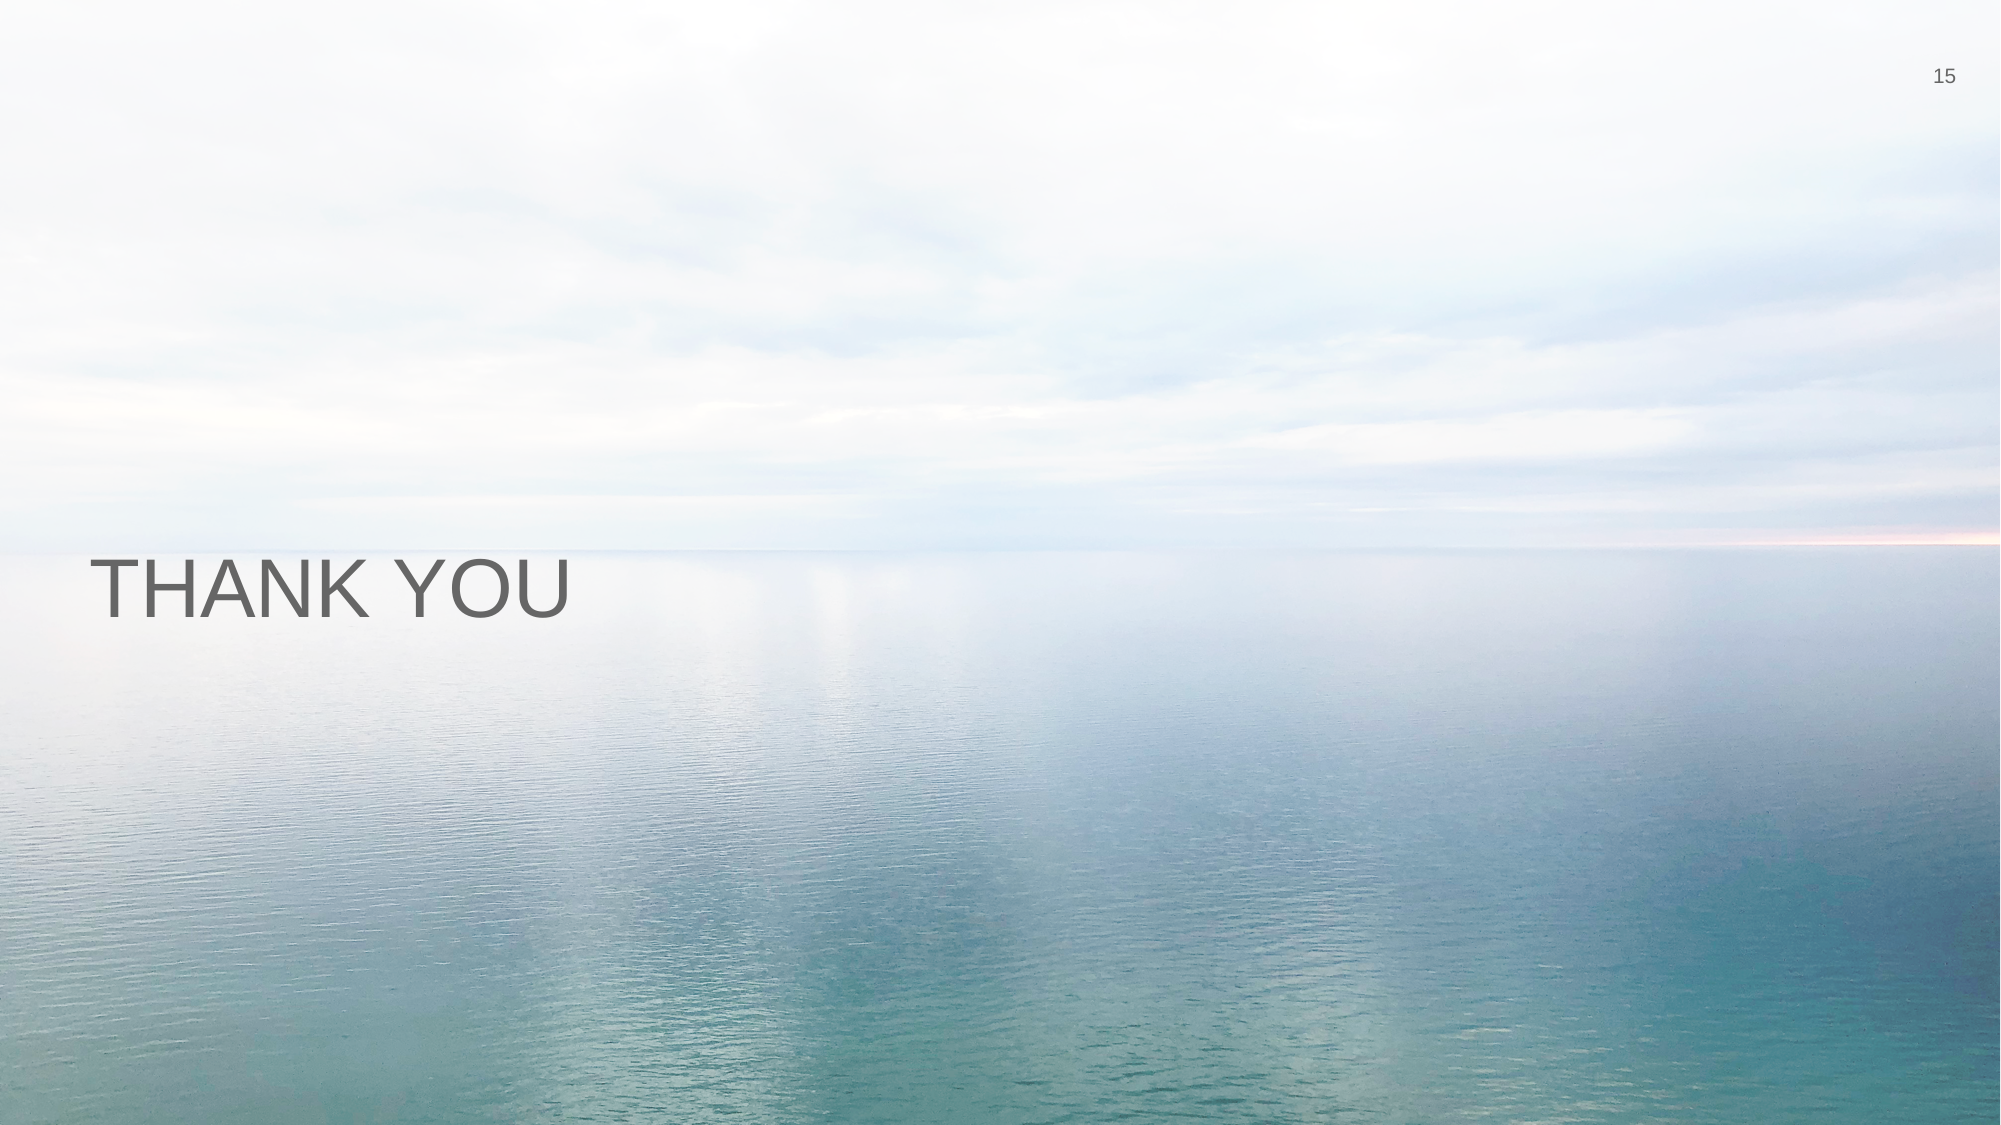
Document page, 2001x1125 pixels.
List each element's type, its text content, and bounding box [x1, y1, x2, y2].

title THANK YOU [75, 174, 939, 643]
slide_number 15 [1908, 45, 1971, 105]
picture [0, 0, 2001, 1125]
